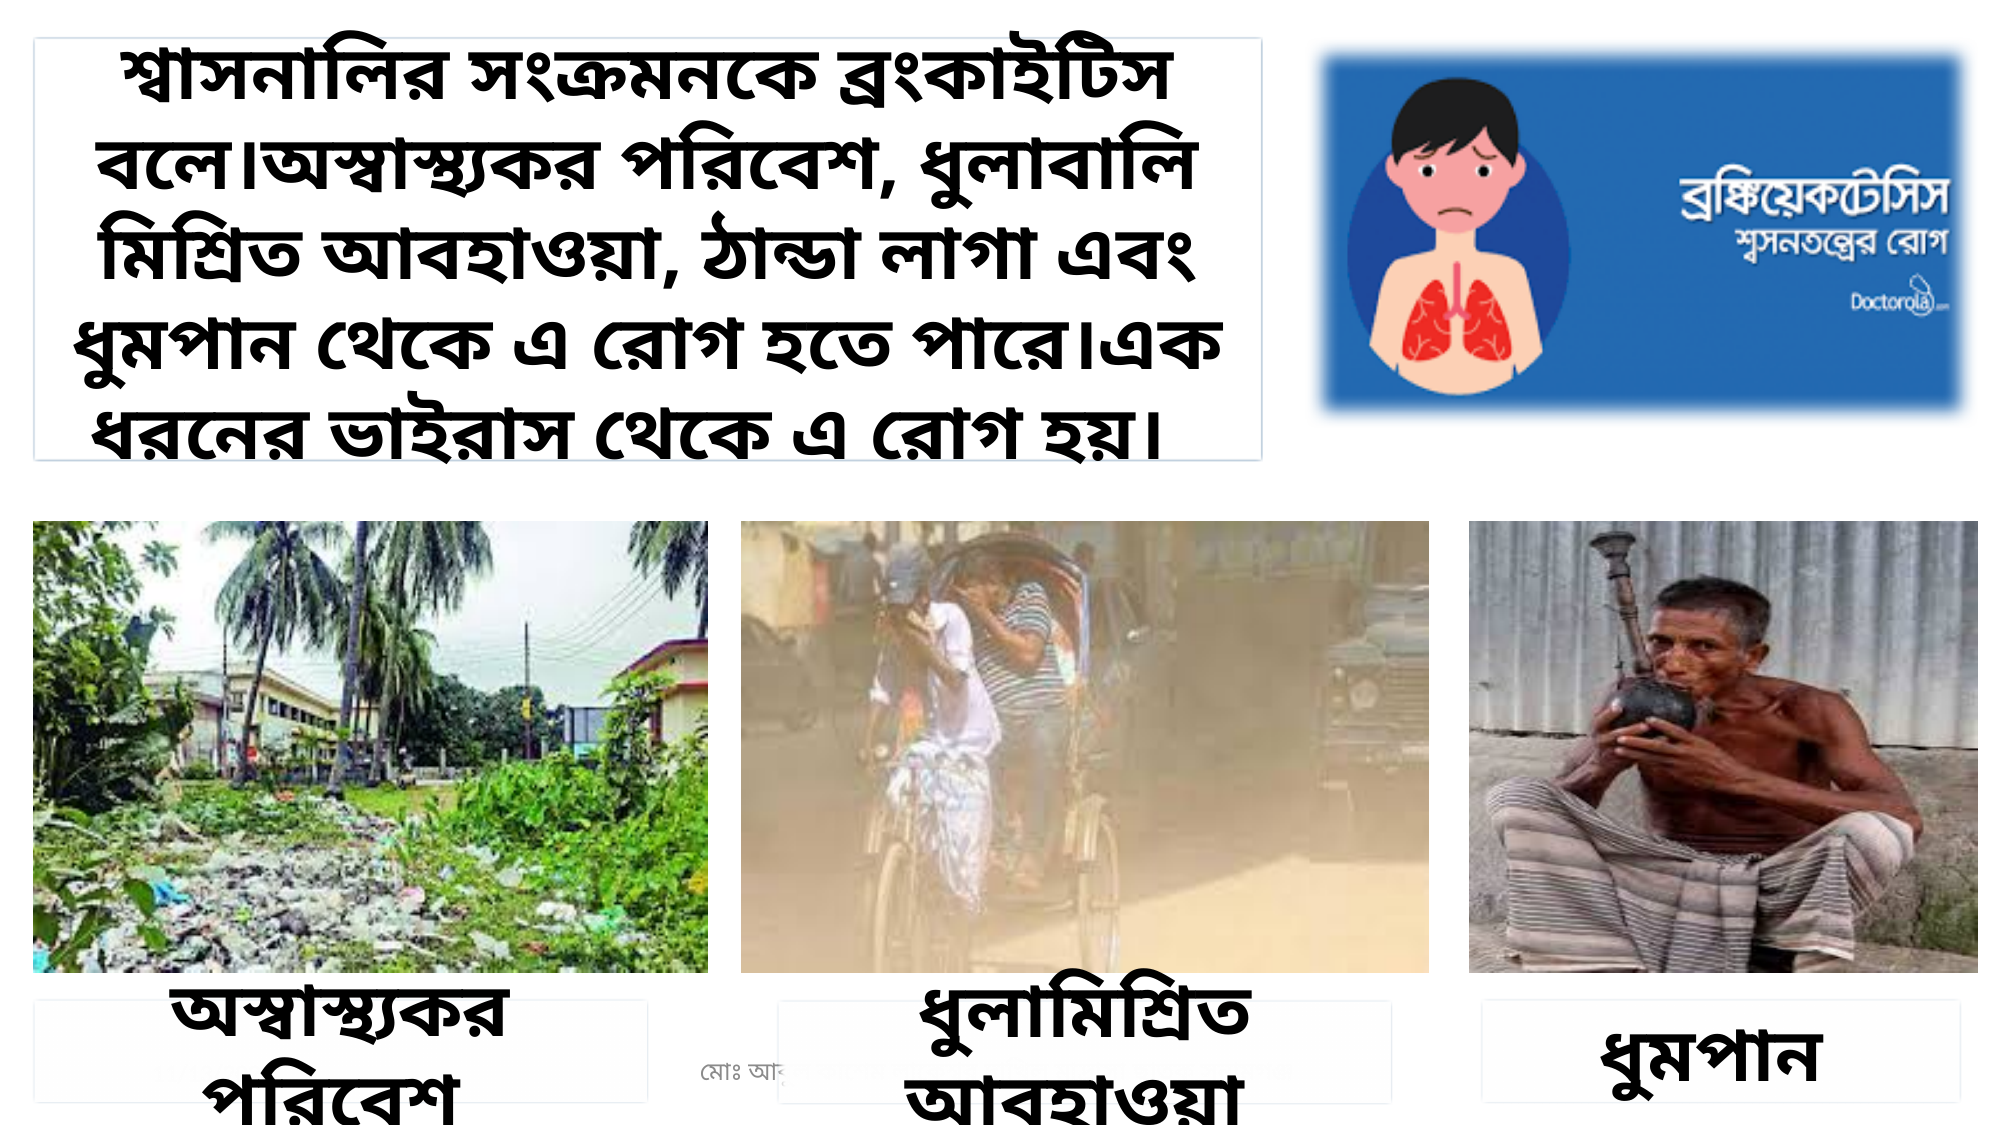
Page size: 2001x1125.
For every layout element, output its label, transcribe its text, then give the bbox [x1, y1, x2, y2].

text_box ধুমপান [1489, 1007, 1953, 1095]
text_box ধুলামিশ্রিত আবহাওয়া [785, 1008, 1384, 1096]
picture [33, 521, 708, 974]
footer মোঃ আবুল কাশেম লাকেশ্বর দাখিল মাদ্রাসা ছাতক সুনামগঞ্জ [662, 1042, 1338, 1103]
picture [1305, 37, 1978, 429]
text_box অস্বাস্থ্যকর পরিবেশ [41, 1007, 640, 1095]
text_box শ্বাসনালির সংক্রমনকে ব্রংকাইটিস বলে।অস্বাস্থ্যকর পরিবেশ, ধুলাবালি মিশ্রিত আবহাওয়া, ঠান্ডা লাগা এবং ধুমপান থেকে এ রোগ হতে পারে।এক ধরনের ভাইরাস থেকে এ রোগ হয়। [40, 44, 1256, 455]
picture [741, 521, 1429, 974]
picture [1469, 521, 1978, 974]
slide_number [137, 1042, 588, 1103]
